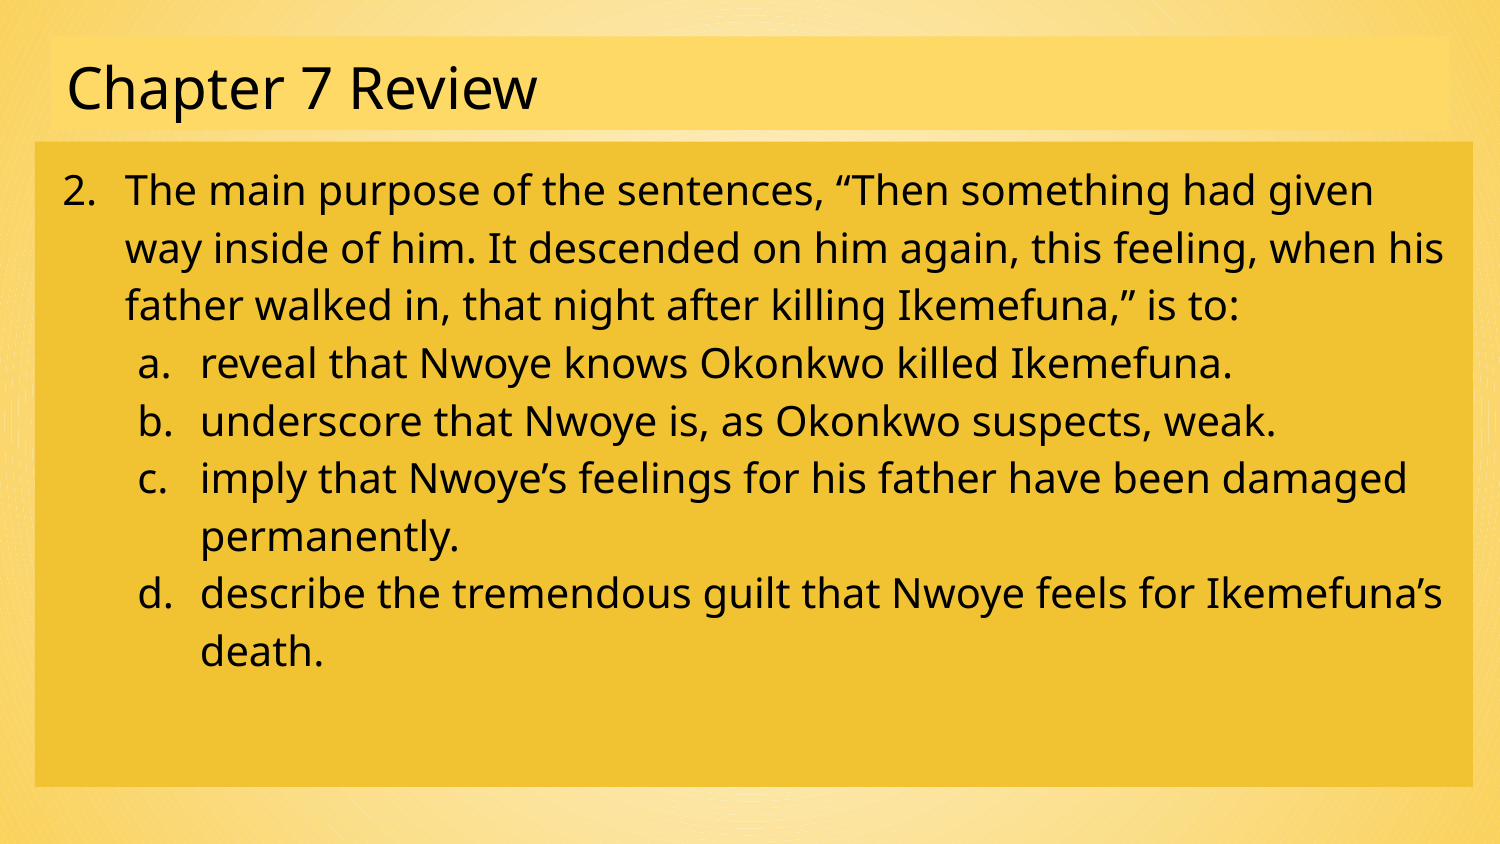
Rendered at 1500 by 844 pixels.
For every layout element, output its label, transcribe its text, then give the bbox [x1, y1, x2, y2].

title Chapter 7 Review [51, 36, 1449, 131]
list The main purpose of the sentences, “Then something had given way inside of him. It descended on him again, this feeling, when his father walked in, that night after killing Ikemefuna,” is to: reveal that Nwoye knows Okonkwo killed Ikemefuna. underscore that Nwoye is, as Okonkwo suspects, weak. imply that Nwoye’s feelings for his father have been damaged permanently. describe the tremendous guilt that Nwoye feels for Ikemefuna’s death. [34, 141, 1473, 787]
